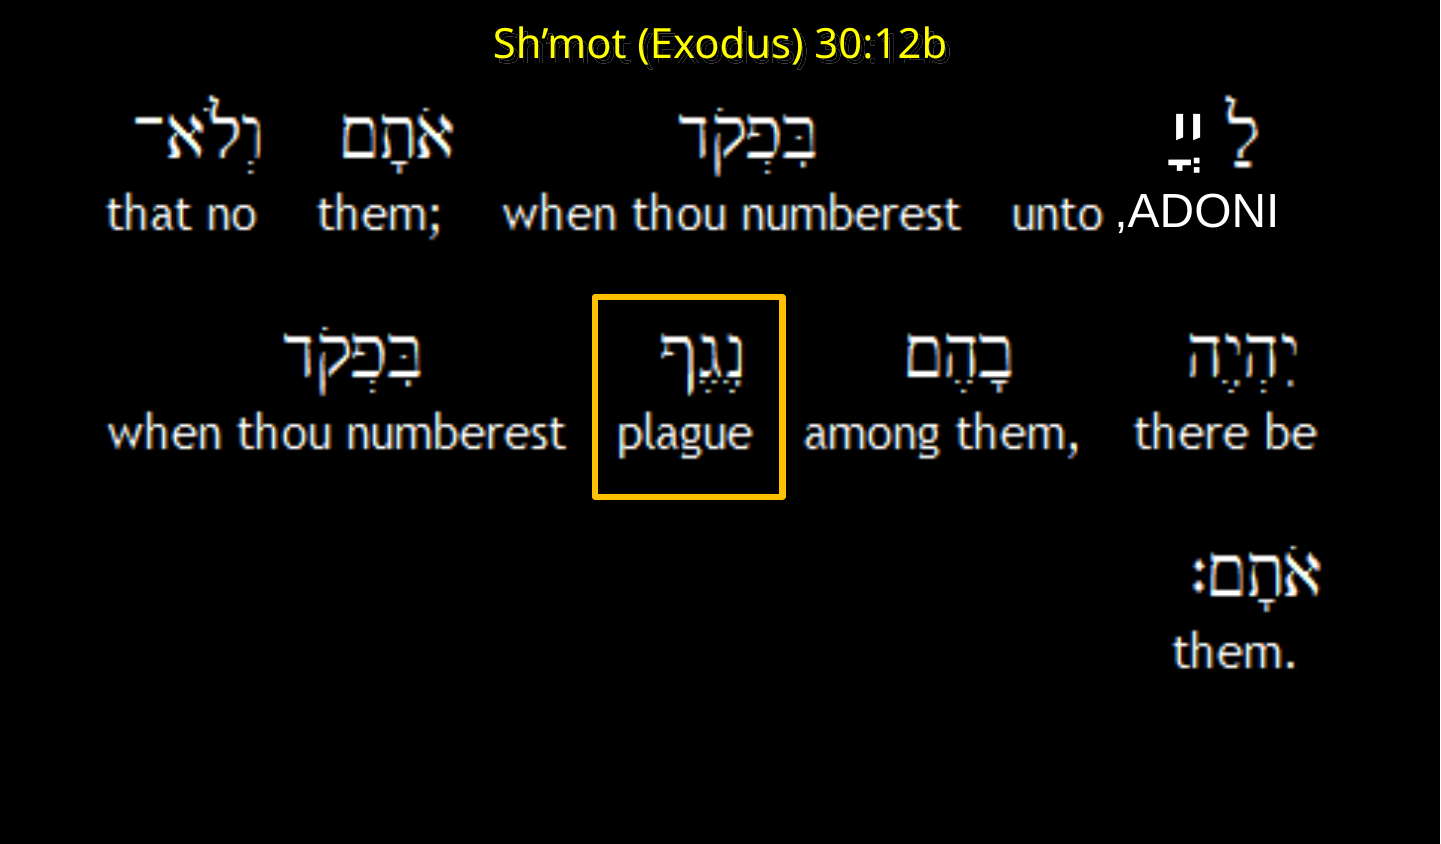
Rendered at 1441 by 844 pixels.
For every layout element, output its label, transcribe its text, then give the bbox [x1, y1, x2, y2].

picture [76, 84, 1369, 713]
title Sh’mot (Exodus) 30:12b [234, 0, 1207, 82]
